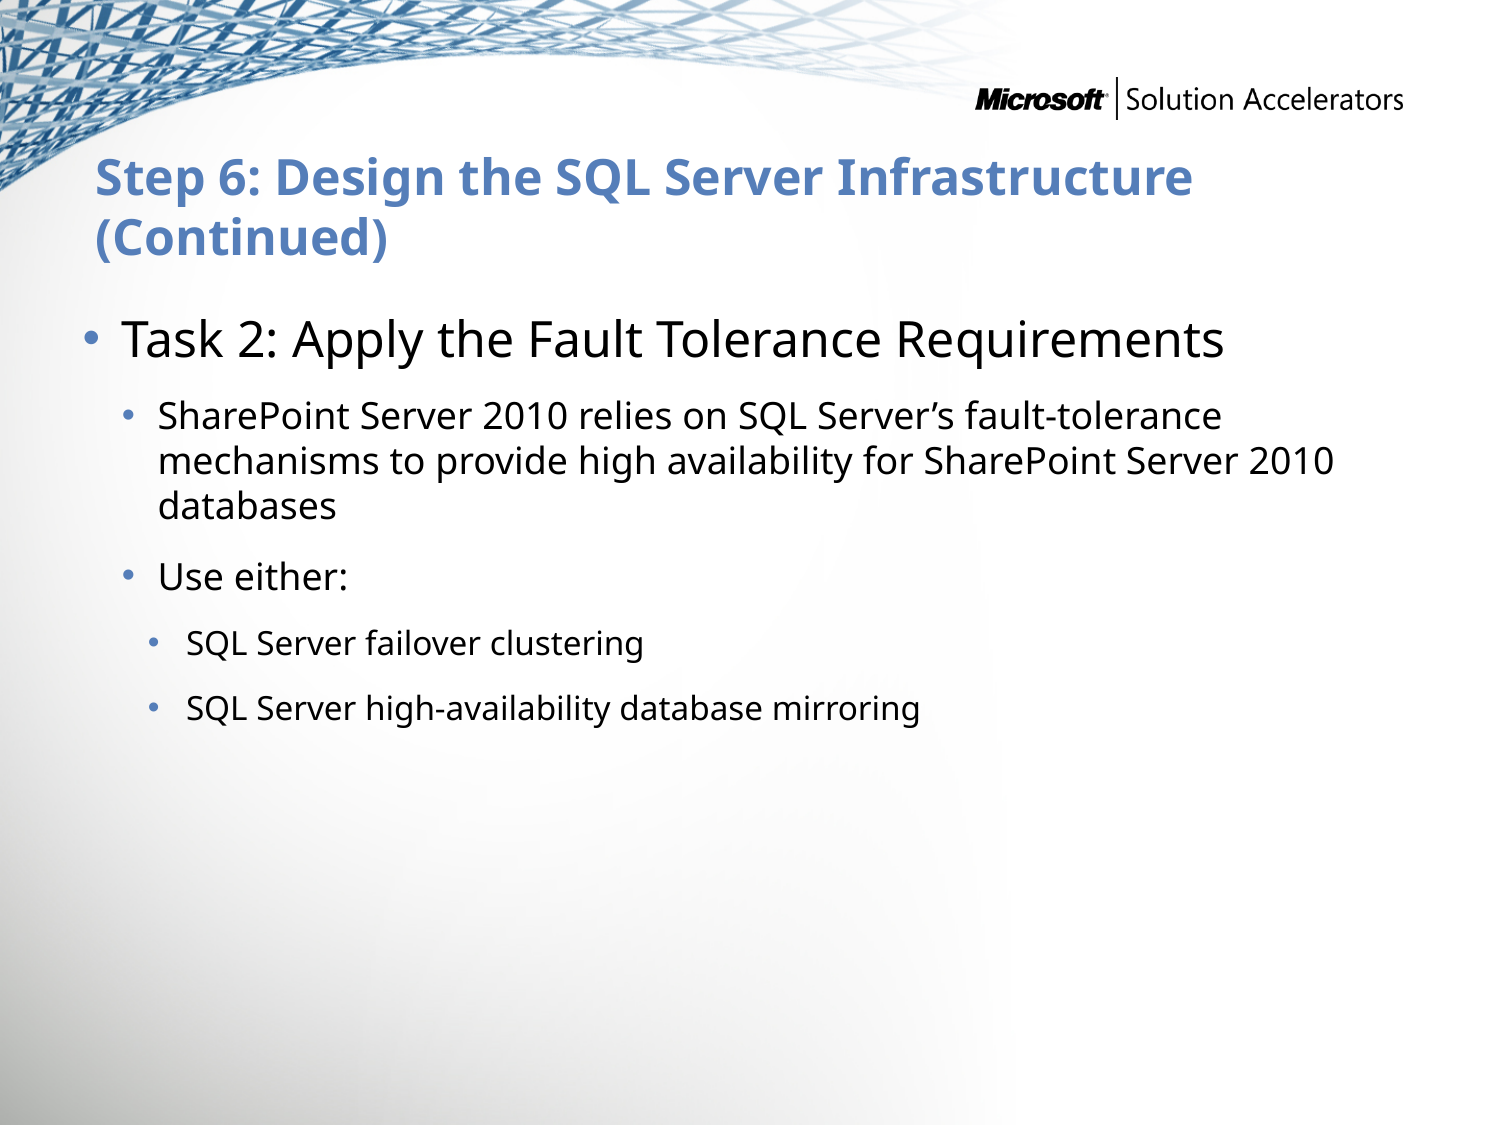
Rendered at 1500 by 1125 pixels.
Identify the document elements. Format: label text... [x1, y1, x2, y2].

picture [0, 0, 1500, 1125]
list Task 2: Apply the Fault Tolerance Requirements SharePoint Server 2010 relies on SQL Server’s fault-tolerance mechanisms to provide high availability for SharePoint Server 2010 databases Use either: SQL Server failover clustering SQL Server high-availability database mirroring [75, 299, 1425, 1125]
title Step 6: Design the SQL Server Infrastructure (Continued) [88, 138, 1439, 275]
